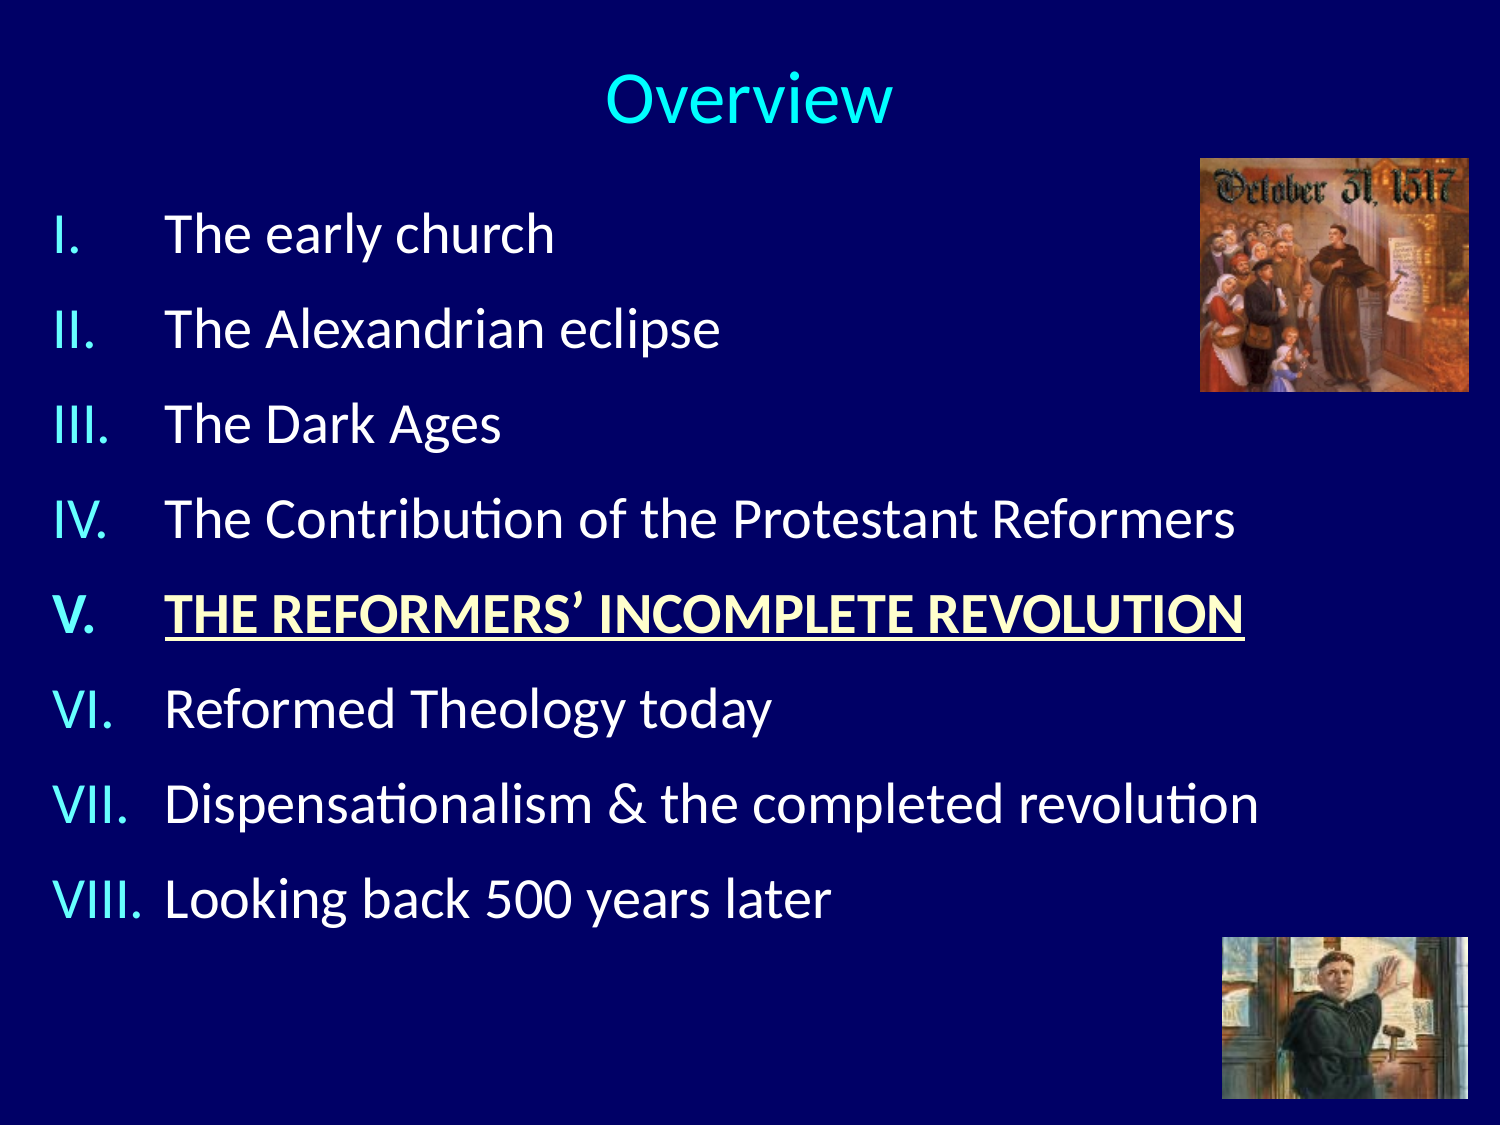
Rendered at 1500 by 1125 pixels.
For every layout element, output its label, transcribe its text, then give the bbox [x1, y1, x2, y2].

list The early church The Alexandrian eclipse The Dark Ages The Contribution of the Protestant Reformers THE REFORMERS’ INCOMPLETE REVOLUTION Reformed Theology today Dispensationalism & the completed revolution Looking back 500 years later [37, 187, 1500, 975]
picture [1221, 937, 1469, 1099]
title Overview [512, 37, 988, 150]
picture [1200, 158, 1469, 392]
